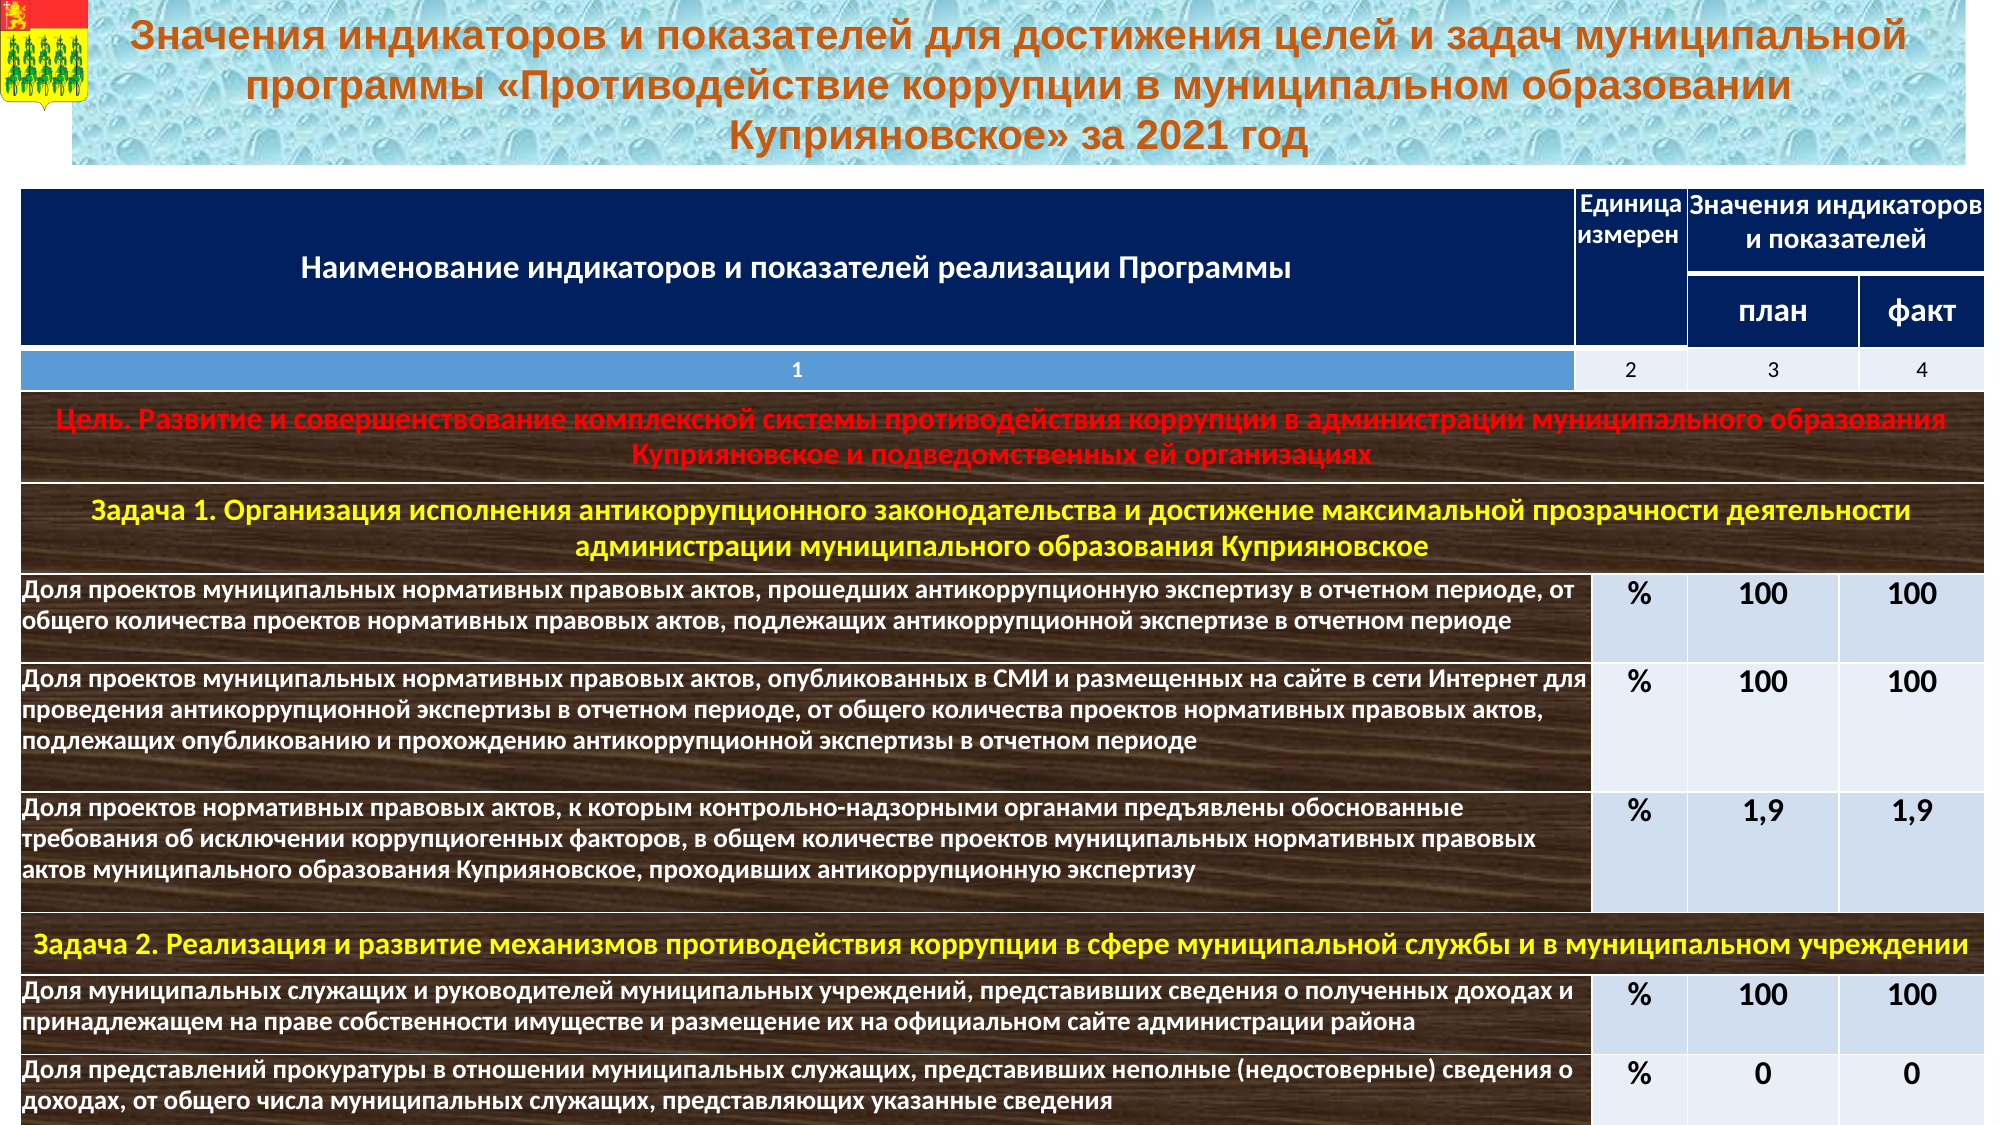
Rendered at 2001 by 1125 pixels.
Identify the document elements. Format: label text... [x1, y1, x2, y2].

table_cell 100 [1688, 976, 1838, 1054]
table_cell Доля проектов муниципальных нормативных правовых актов, прошедших антикоррупционную экспертизу в отчетном периоде, от общего количества проектов нормативных правовых актов, подлежащих антикоррупционной экспертизе в отчетном периоде [21, 575, 1591, 662]
table_cell % [1593, 575, 1687, 662]
table_header Наименование индикаторов и показателей реализации Программы [21, 189, 1574, 345]
table_cell Задача 1. Организация исполнения антикоррупционного законодательства и достижение максимальной прозрачности деятельности администрации муниципального образования Куприяновское [21, 484, 1984, 573]
table_cell 1,9 [1840, 793, 1984, 912]
table_cell Доля проектов муниципальных нормативных правовых актов, опубликованных в СМИ и размещенных на сайте в сети Интернет для проведения антикоррупционной экспертизы в отчетном периоде, от общего количества проектов нормативных правовых актов, подлежащих опубликованию и прохождению антикоррупционной экспертизы в отчетном периоде [21, 664, 1591, 791]
text_box Значения индикаторов и показателей для достижения целей и задач муниципальной программы «Противодействие коррупции в муниципальном образовании Куприяновское» за 2021 год [72, 0, 1966, 165]
table_cell Доля муниципальных служащих и руководителей муниципальных учреждений, представивших сведения о полученных доходах и принадлежащем на праве собственности имуществе и размещение их на официальном сайте администрации района [21, 976, 1591, 1054]
table_cell 100 [1840, 664, 1984, 791]
picture [0, 0, 88, 111]
table_cell 4 [1860, 349, 1984, 390]
table_cell % [1593, 976, 1687, 1054]
table_cell 100 [1688, 575, 1838, 662]
table_cell % [1593, 793, 1687, 912]
table_cell факт [1860, 276, 1984, 347]
table_cell % [1593, 664, 1687, 791]
table_cell Доля проектов нормативных правовых актов, к которым контрольно-надзорными органами предъявлены обоснованные требования об исключении коррупциогенных факторов, в общем количестве проектов муниципальных нормативных правовых актов муниципального образования Куприяновское, проходивших антикоррупционную экспертизу [21, 793, 1591, 912]
table_header Значения индикаторов и показателей [1688, 189, 1984, 271]
table_cell Цель. Развитие и совершенствование комплексной системы противодействия коррупции в администрации муниципального образования Куприяновское и подведомственных ей организациях [21, 392, 1984, 482]
table_cell план [1688, 276, 1858, 347]
table_cell 100 [1688, 664, 1838, 791]
table_cell 0 [1688, 1055, 1838, 1125]
table_cell Задача 2. Реализация и развитие механизмов противодействия коррупции в сфере муниципальной службы и в муниципальном учреждении [21, 913, 1984, 974]
table_header Единица измерен [1576, 189, 1687, 345]
table_cell 100 [1840, 575, 1984, 662]
table_cell Доля представлений прокуратуры в отношении муниципальных служащих, представивших неполные (недостоверные) сведения о доходах, от общего числа муниципальных служащих, представляющих указанные сведения [21, 1055, 1591, 1125]
table_cell % [1593, 1055, 1687, 1125]
table_cell 2 [1576, 351, 1687, 390]
table_cell 100 [1840, 976, 1984, 1054]
table_cell 0 [1840, 1055, 1984, 1125]
table_cell 1 [21, 351, 1574, 390]
table_cell 1,9 [1688, 793, 1838, 912]
table_cell 3 [1688, 349, 1858, 390]
